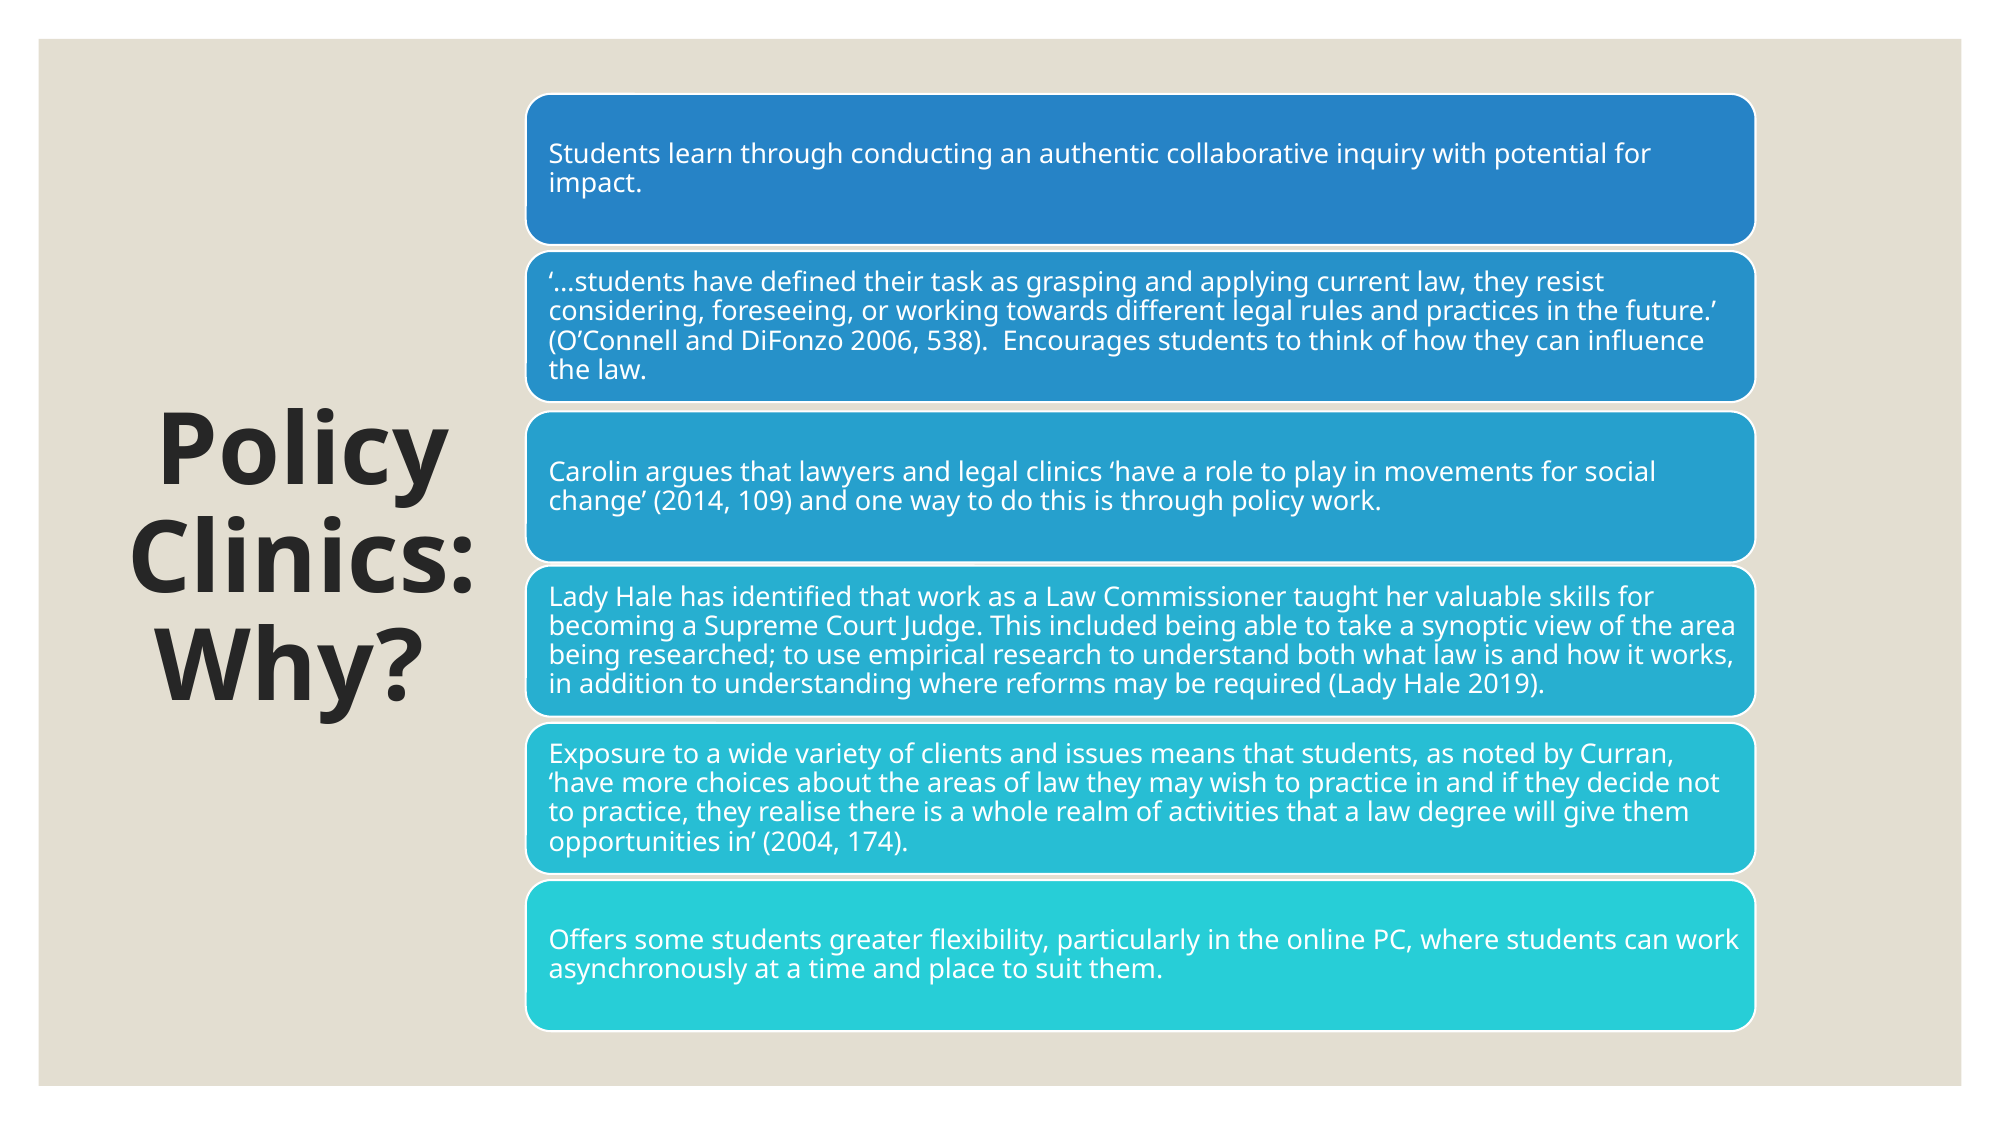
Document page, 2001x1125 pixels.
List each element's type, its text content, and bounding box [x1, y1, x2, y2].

title Policy Clinics: Why? [94, 91, 511, 1029]
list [525, 60, 1756, 1065]
